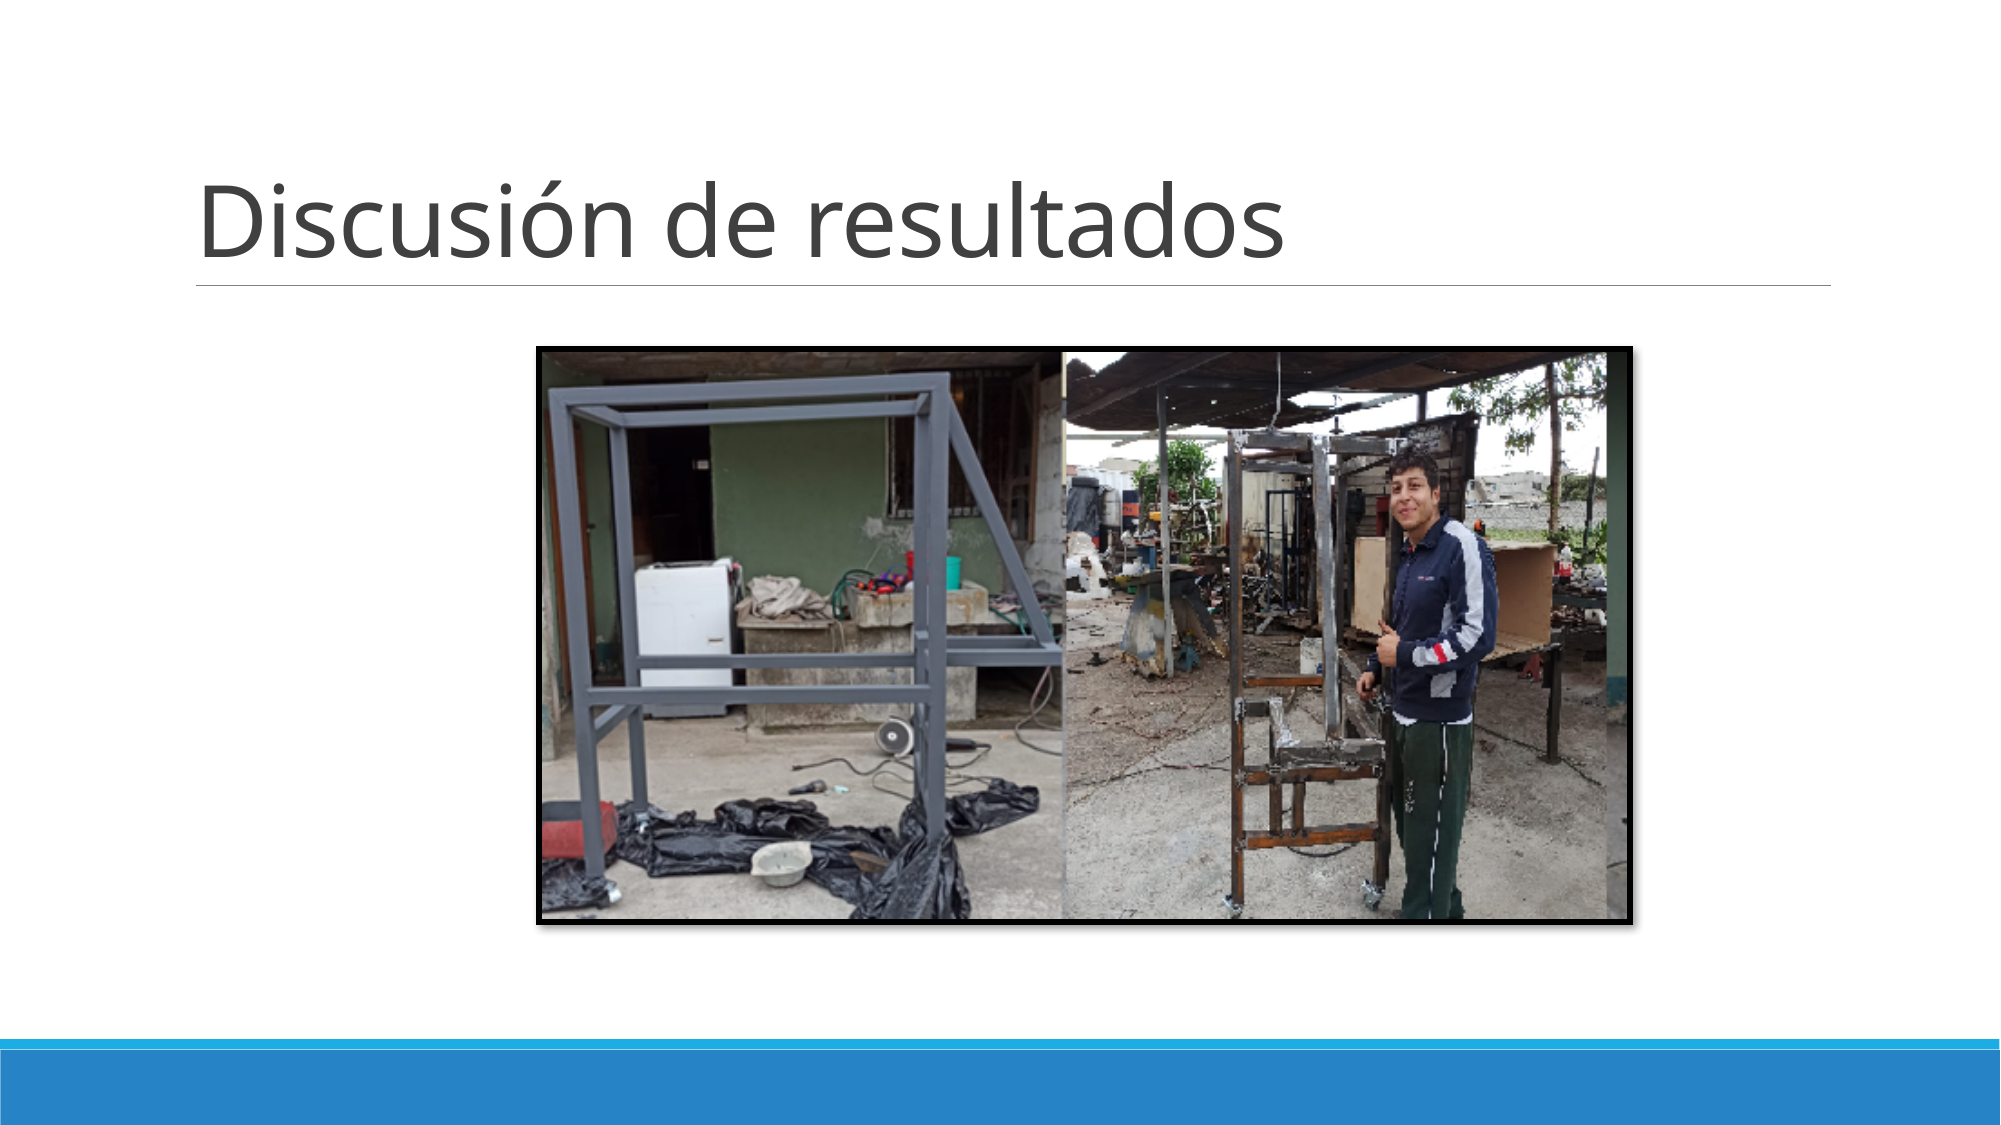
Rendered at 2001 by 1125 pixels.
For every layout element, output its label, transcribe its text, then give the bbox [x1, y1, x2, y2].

title Discusión de resultados [180, 47, 1830, 285]
picture [541, 351, 1628, 920]
